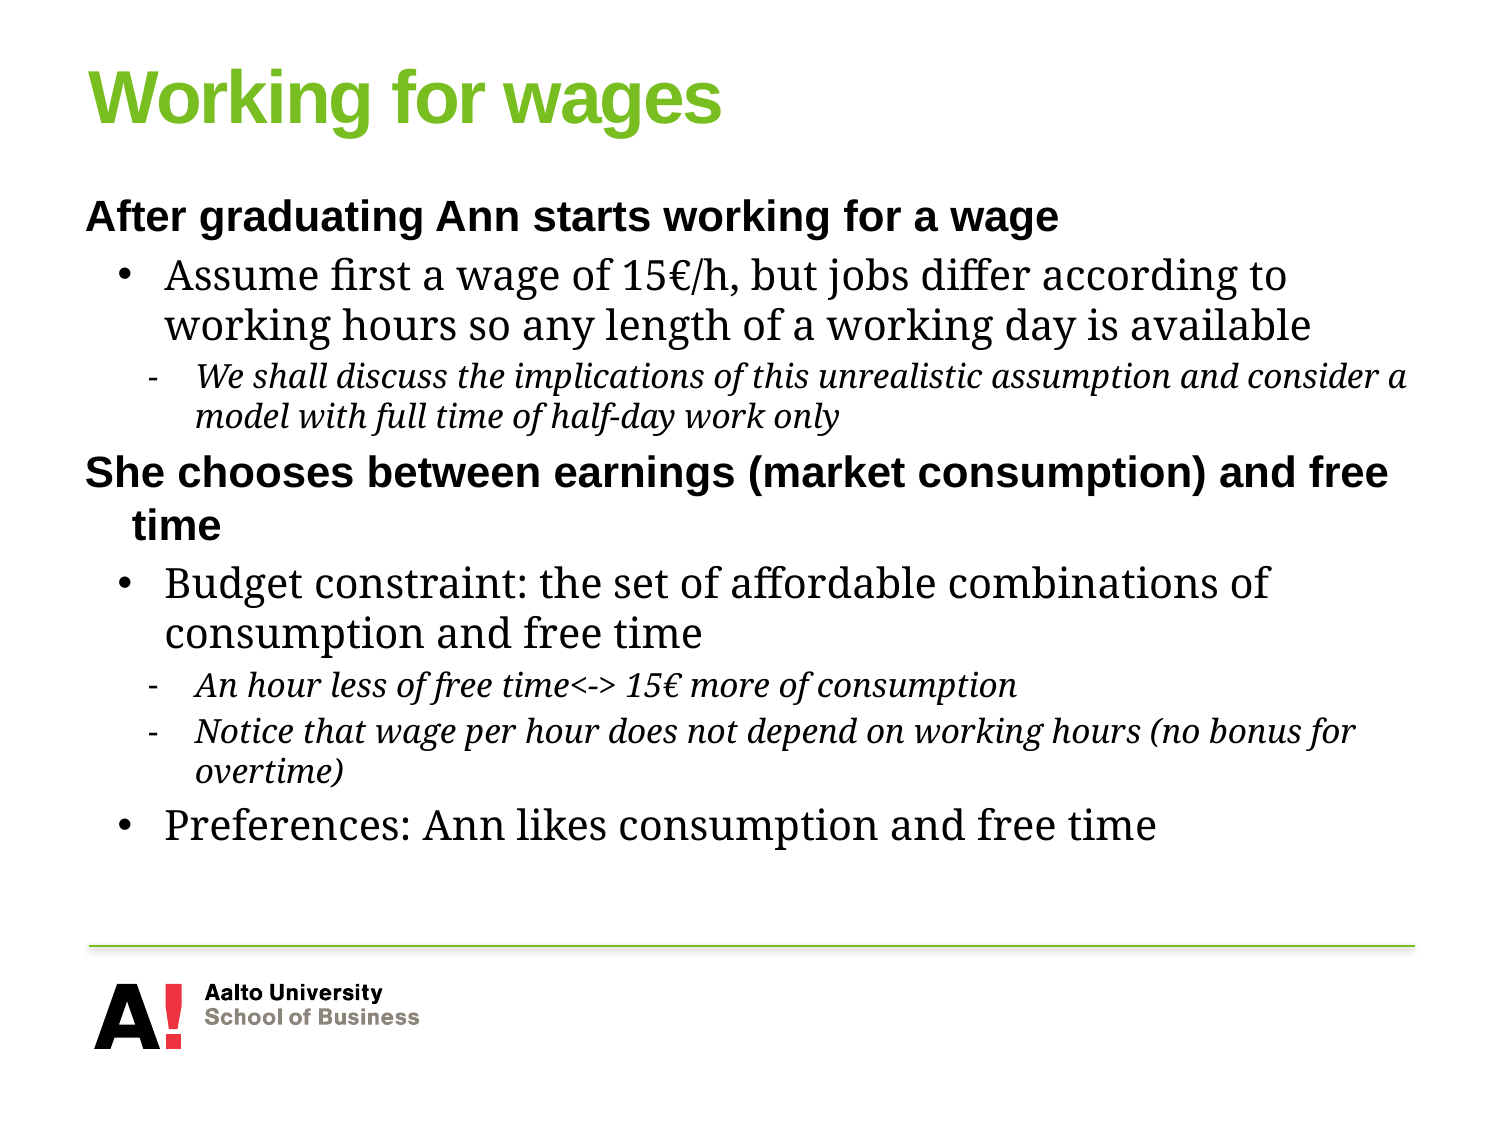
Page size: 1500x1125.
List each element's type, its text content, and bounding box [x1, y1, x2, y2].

title Working for wages [88, 62, 1415, 259]
list After graduating Ann starts working for a wage Assume first a wage of 15€/h, but jobs differ according to working hours so any length of a working day is available We shall discuss the implications of this unrealistic assumption and consider a model with full time of half-day work only She chooses between earnings (market consumption) and free time Budget constraint: the set of affordable combinations of consumption and free time An hour less of free time<-> 15€ more of consumption Notice that wage per hour does not depend on working hours (no bonus for overtime) Preferences: Ann likes consumption and free time [85, 187, 1412, 712]
